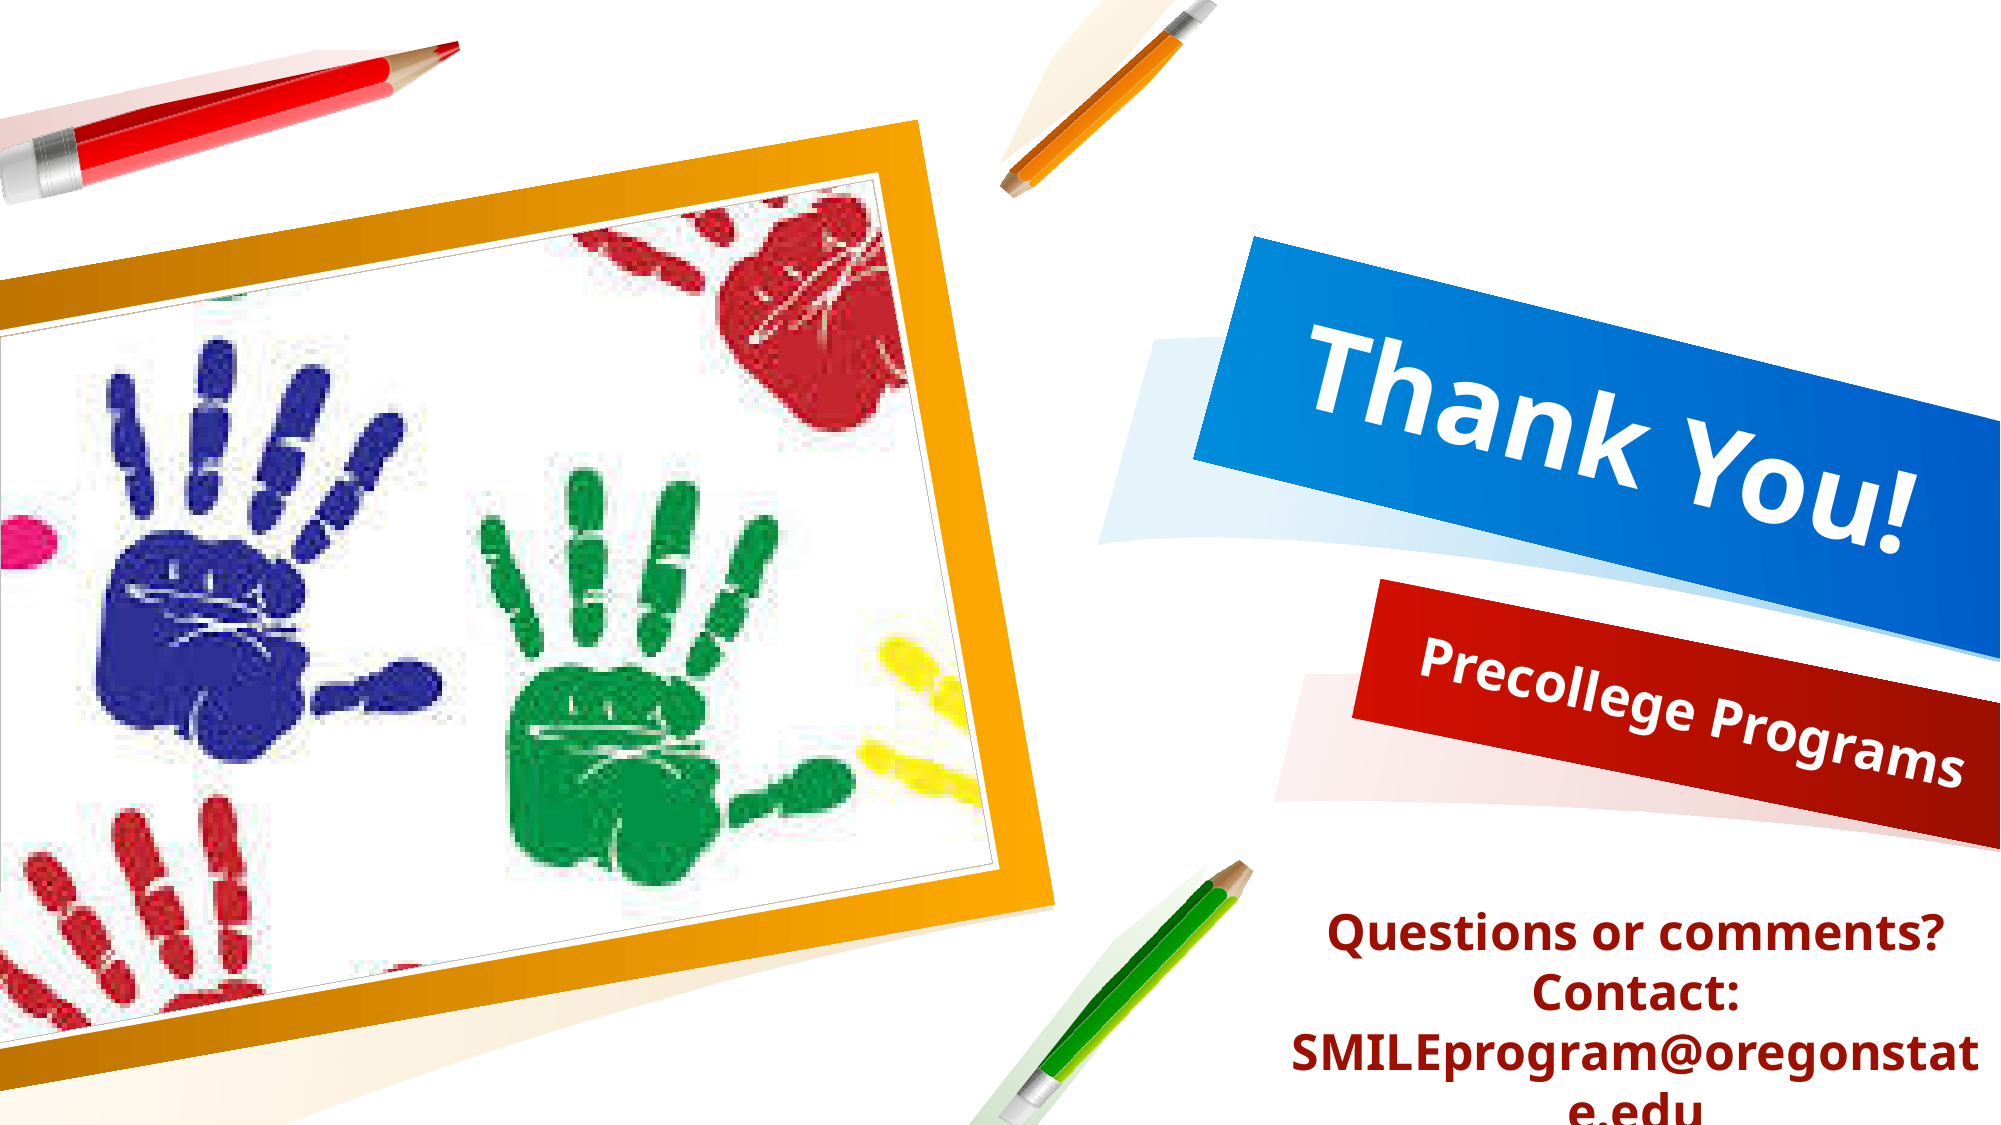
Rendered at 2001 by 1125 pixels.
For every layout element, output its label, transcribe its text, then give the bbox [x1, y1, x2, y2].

picture [0, 0, 1223, 1043]
text_box Questions or comments? Contact: SMILEprogram@oregonstate.edu [1272, 893, 2000, 1125]
title Thank You! [1197, 243, 2000, 646]
list Precollege Programs [1394, 603, 2000, 833]
picture [991, 842, 1270, 1125]
